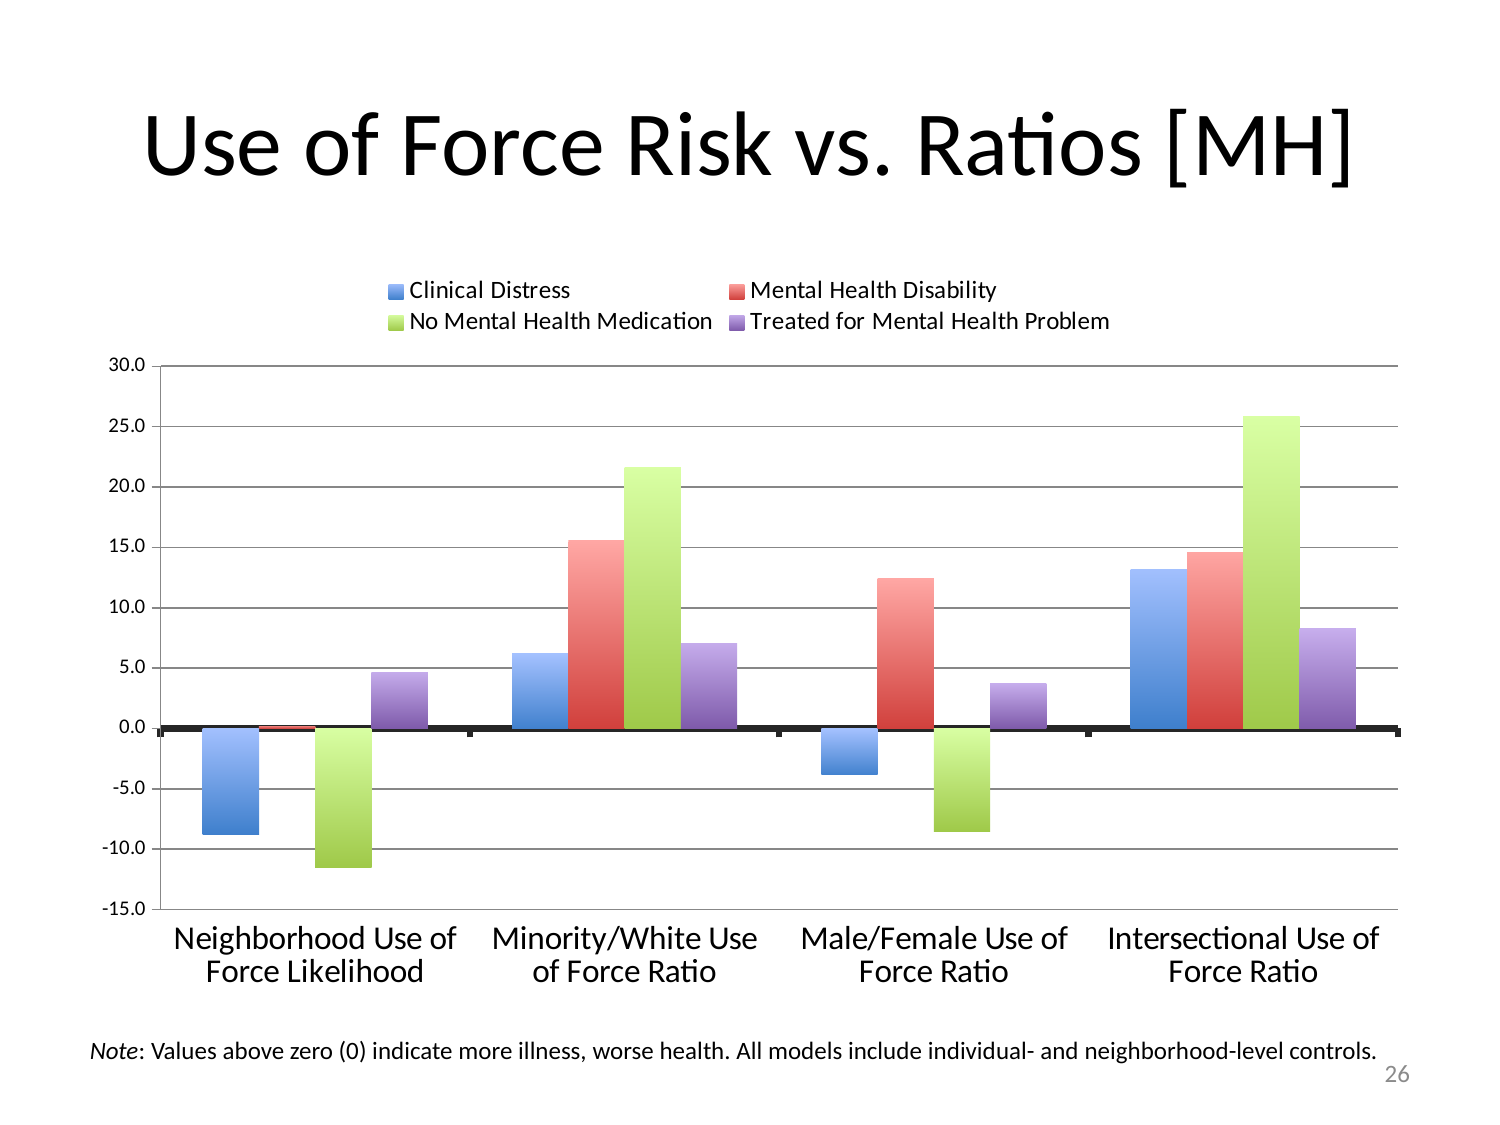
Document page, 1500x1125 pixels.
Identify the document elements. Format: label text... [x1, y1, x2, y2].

title Use of Force Risk vs. Ratios [MH] [75, 45, 1425, 233]
slide_number 26 [1074, 1042, 1425, 1103]
chart [74, 262, 1426, 1006]
text_box Note: Values above zero (0) indicate more illness, worse health. All models include individual- and neighborhood-level controls. [74, 1027, 1425, 1073]
